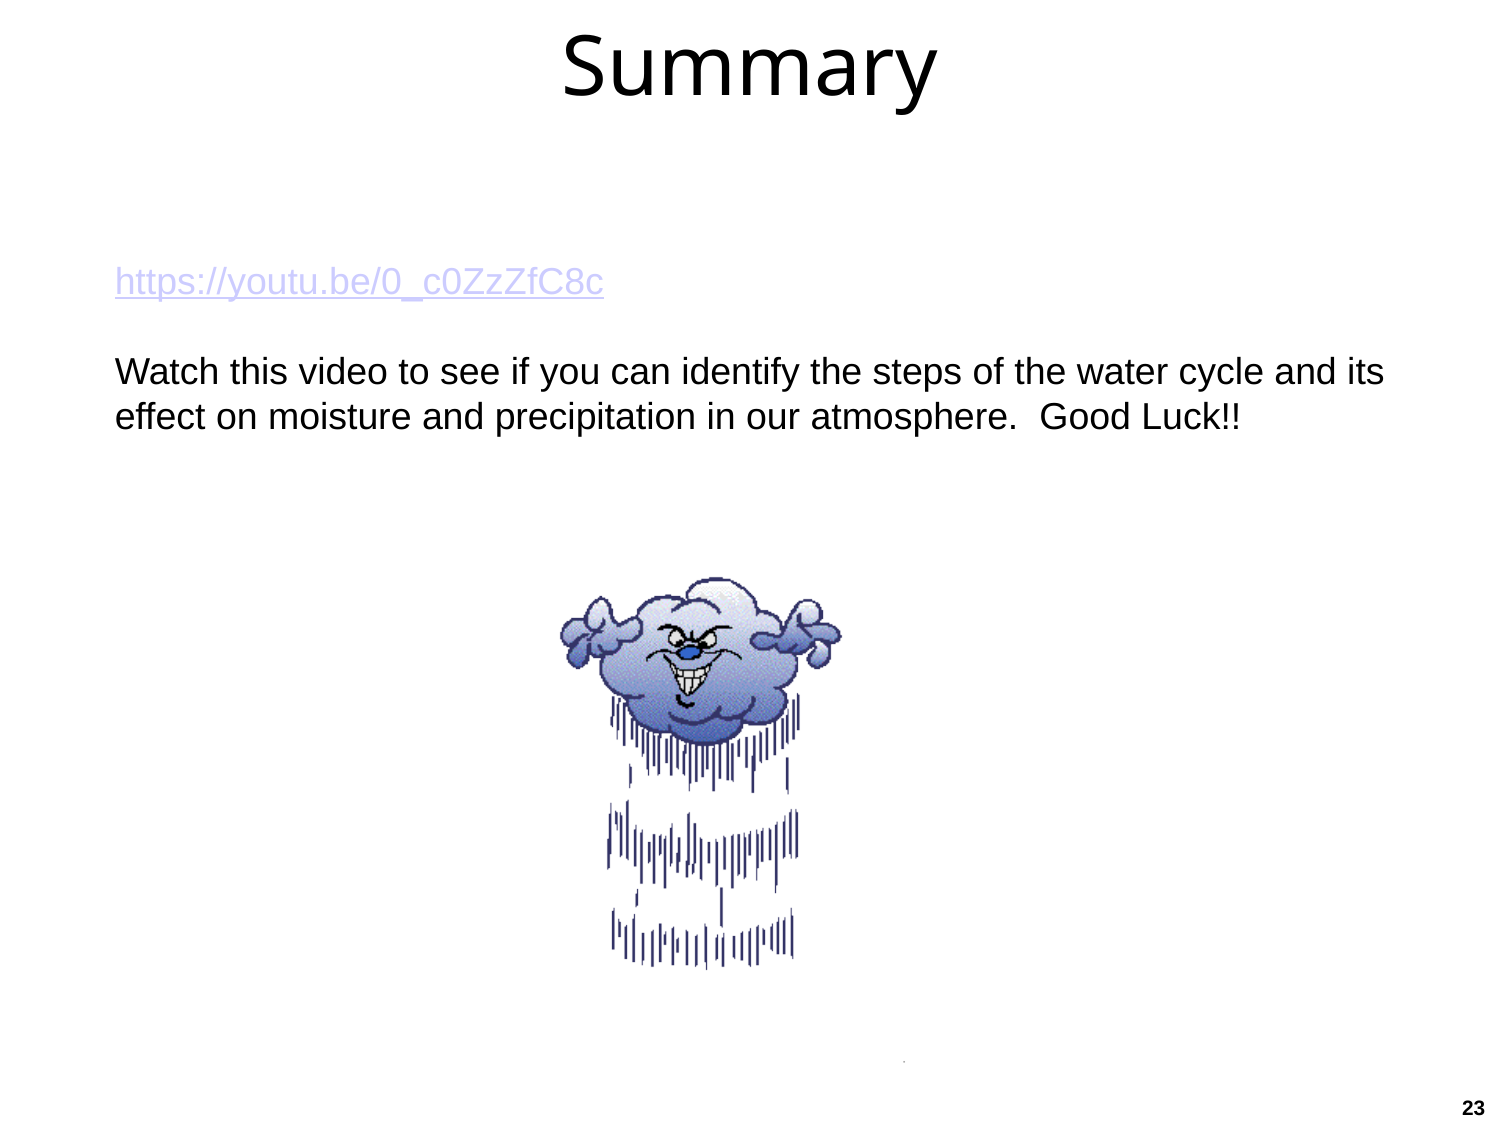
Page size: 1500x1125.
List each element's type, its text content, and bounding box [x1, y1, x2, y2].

slide_number 23 [1187, 1087, 1500, 1125]
picture [474, 549, 913, 1088]
text_box https://youtu.be/0_c0ZzZfC8c Watch this video to see if you can identify the steps of the water cycle and its effect on moisture and precipitation in our atmosphere. Good Luck!! [99, 249, 1413, 490]
title Summary [0, 0, 1500, 125]
